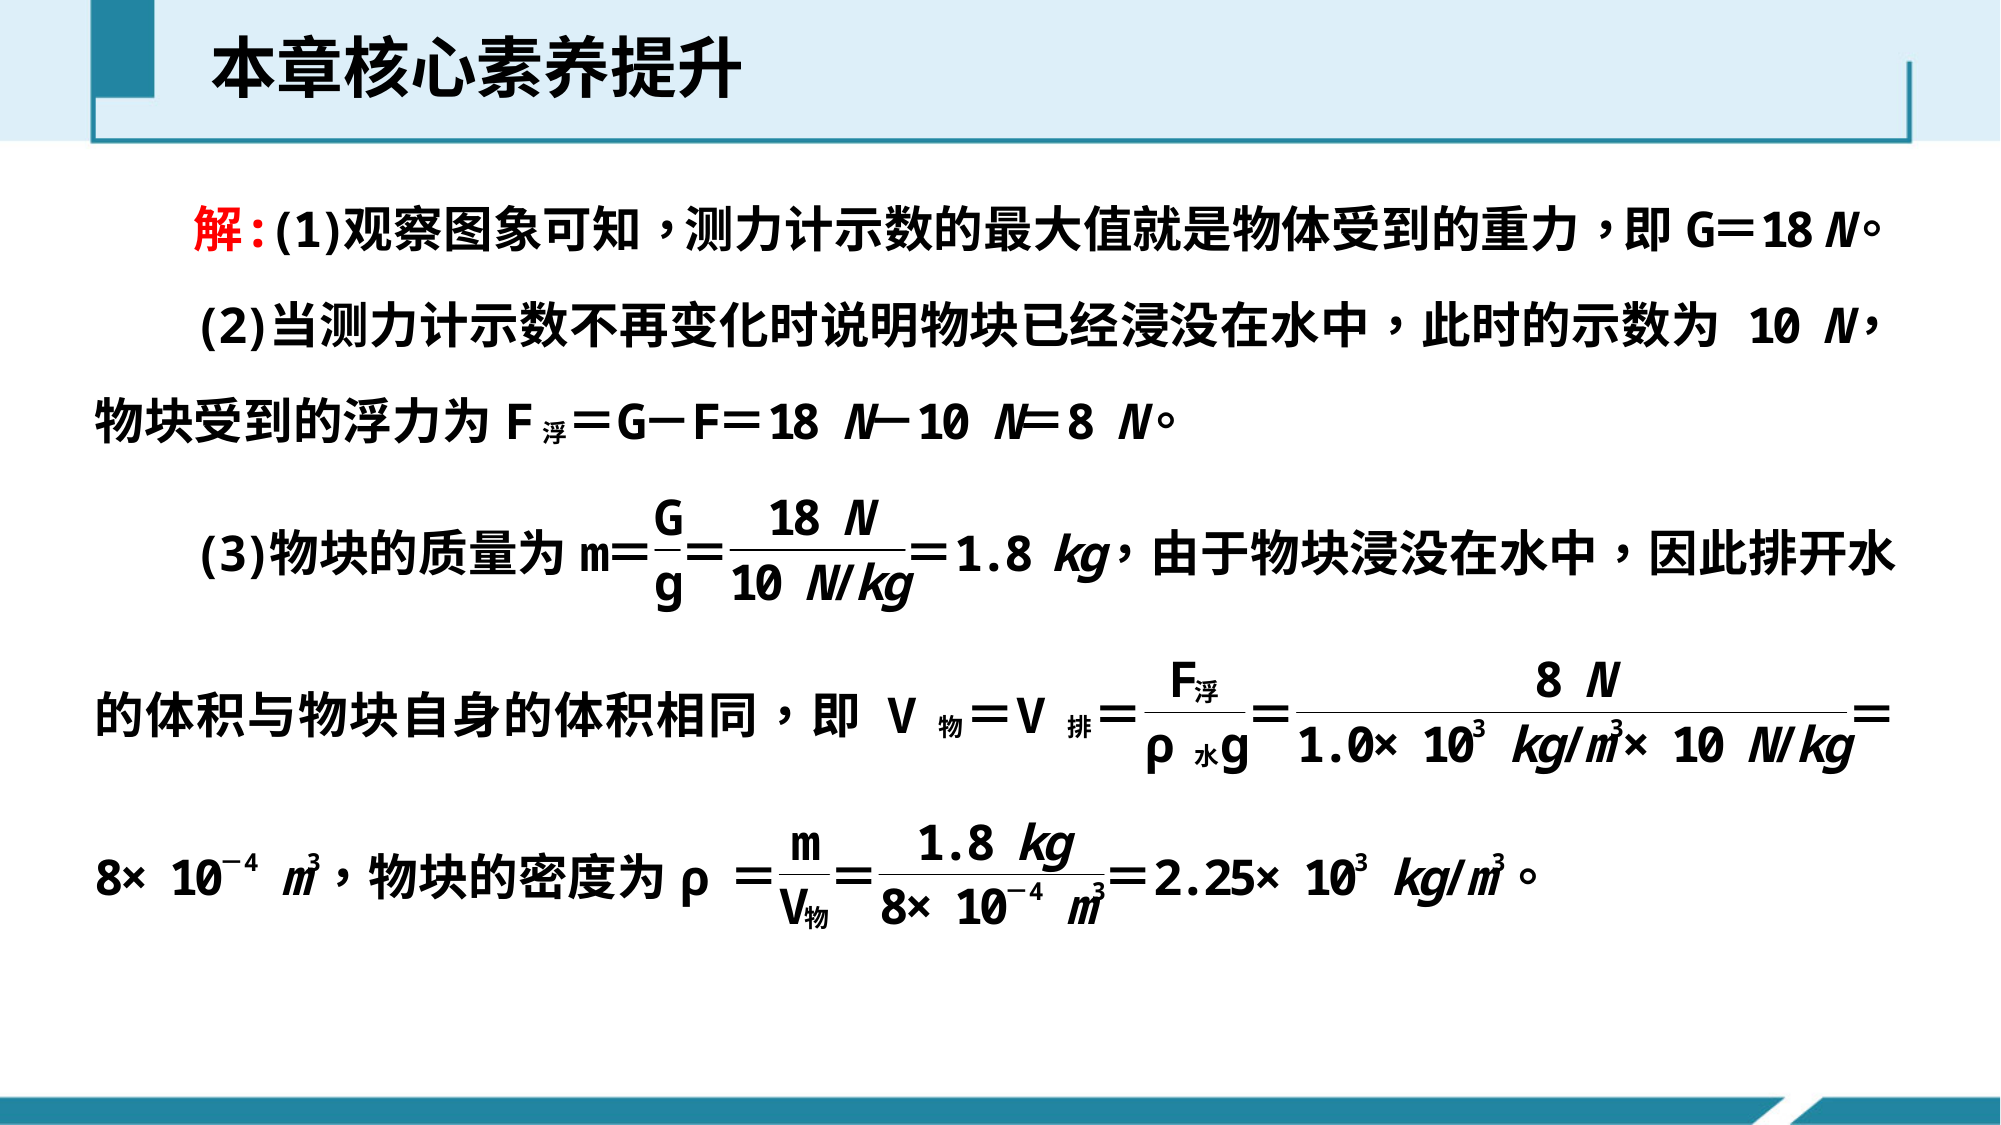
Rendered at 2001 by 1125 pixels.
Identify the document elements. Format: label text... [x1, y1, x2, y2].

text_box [94, 197, 1897, 1045]
text_box 本章核心素养提升 [195, 75, 759, 114]
text_box [0, 0, 2000, 75]
picture [0, 0, 2001, 1125]
